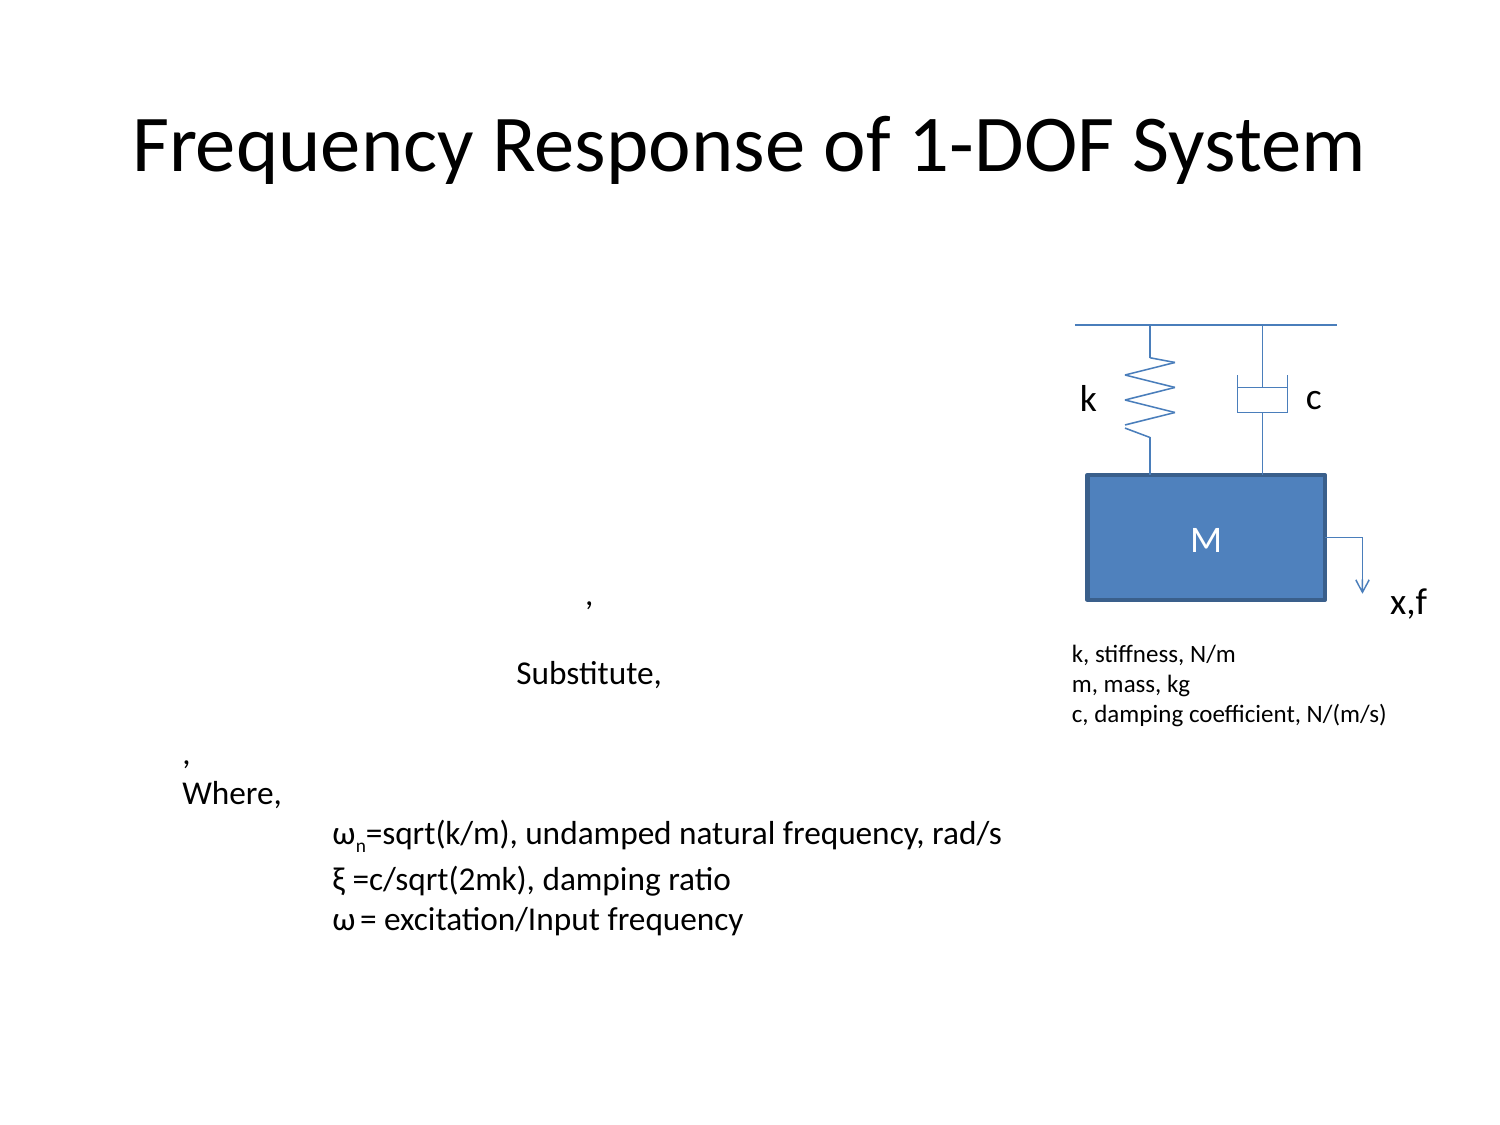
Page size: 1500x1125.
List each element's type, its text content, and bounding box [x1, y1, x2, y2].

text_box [1124, 420, 1176, 426]
text_box k [1065, 366, 1112, 426]
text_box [1150, 357, 1176, 363]
text_box M [1085, 473, 1327, 602]
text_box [1124, 382, 1176, 388]
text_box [1124, 362, 1176, 376]
text_box x,f [1375, 569, 1443, 629]
text_box c [1291, 364, 1337, 425]
title Frequency Response of 1-DOF System [75, 45, 1425, 233]
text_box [1124, 395, 1176, 401]
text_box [1124, 407, 1176, 413]
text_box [1124, 434, 1151, 438]
text_box k, stiffness, N/m m, mass, kg c, damping coefficient, N/(m/s) [1057, 629, 1468, 735]
